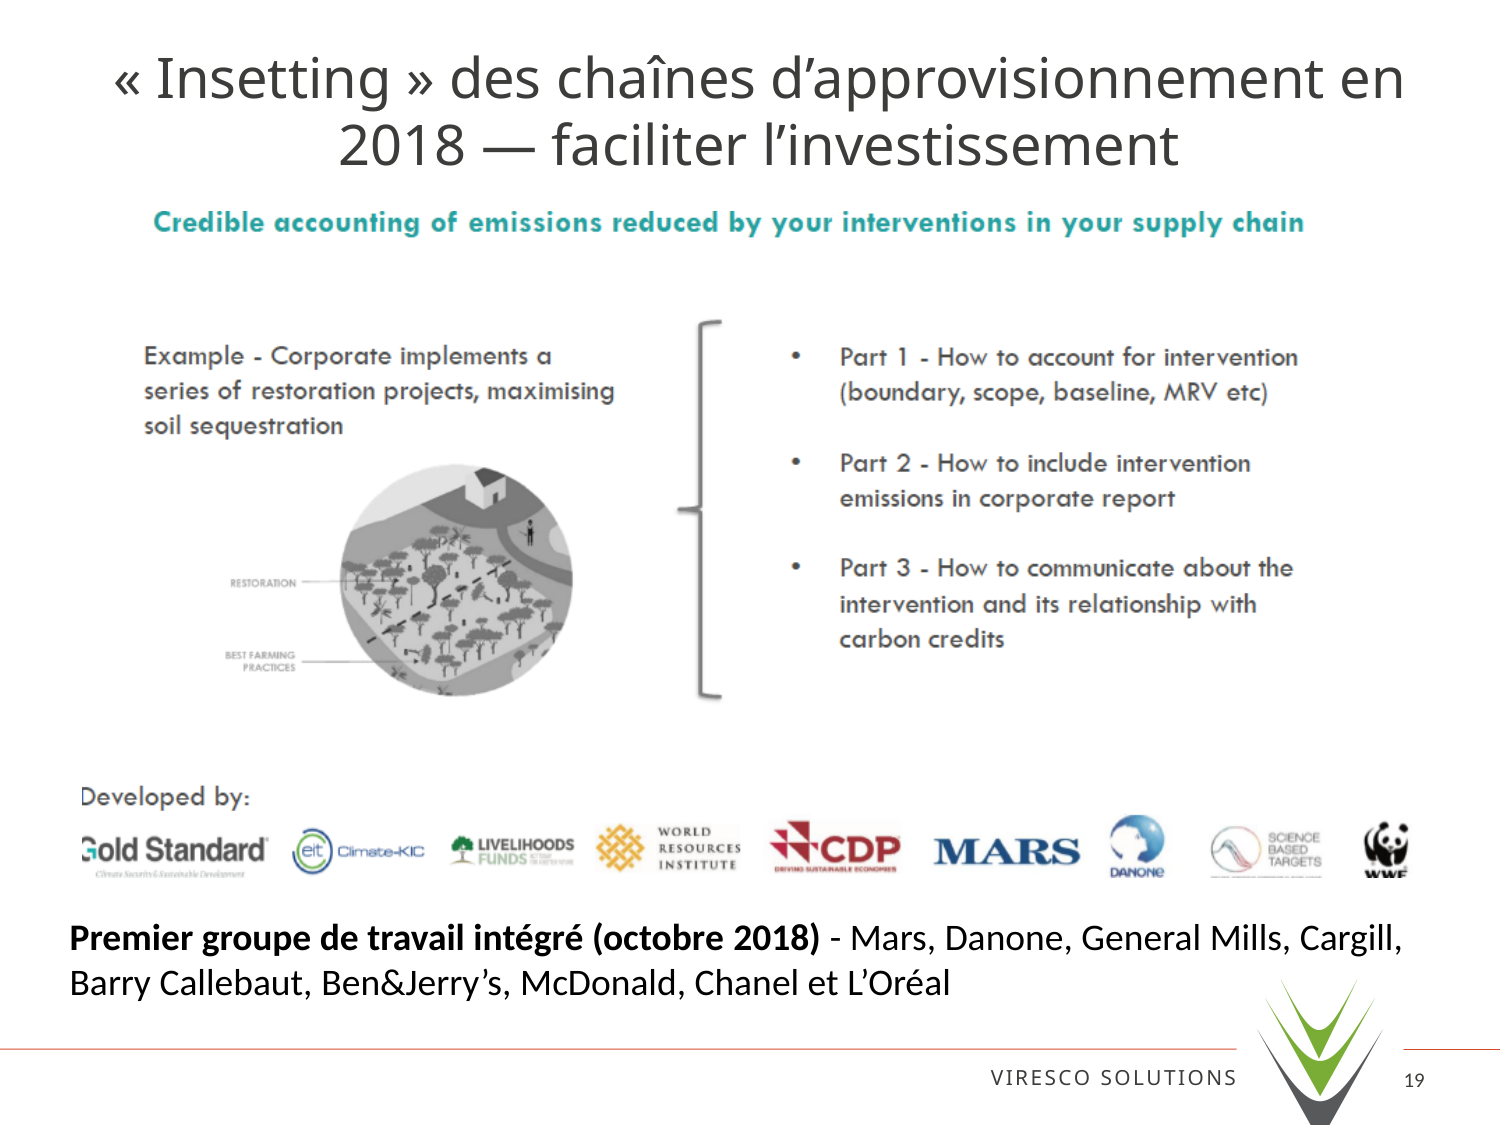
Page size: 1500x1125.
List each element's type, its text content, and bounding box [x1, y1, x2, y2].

text_box Premier groupe de travail intégré (octobre 2018) - Mars, Danone, General Mills, Cargill, Barry Callebaut, Ben&Jerry’s, McDonald, Chanel et L’Oréal [54, 905, 1433, 1011]
slide_number 19 [1388, 1049, 1481, 1109]
title « Insetting » des chaînes d’approvisionnement en 2018 — faciliter l’investissement [84, 15, 1435, 204]
picture [0, 0, 1500, 1125]
footer VIRESCO SOLUTIONS [776, 1049, 1252, 1109]
